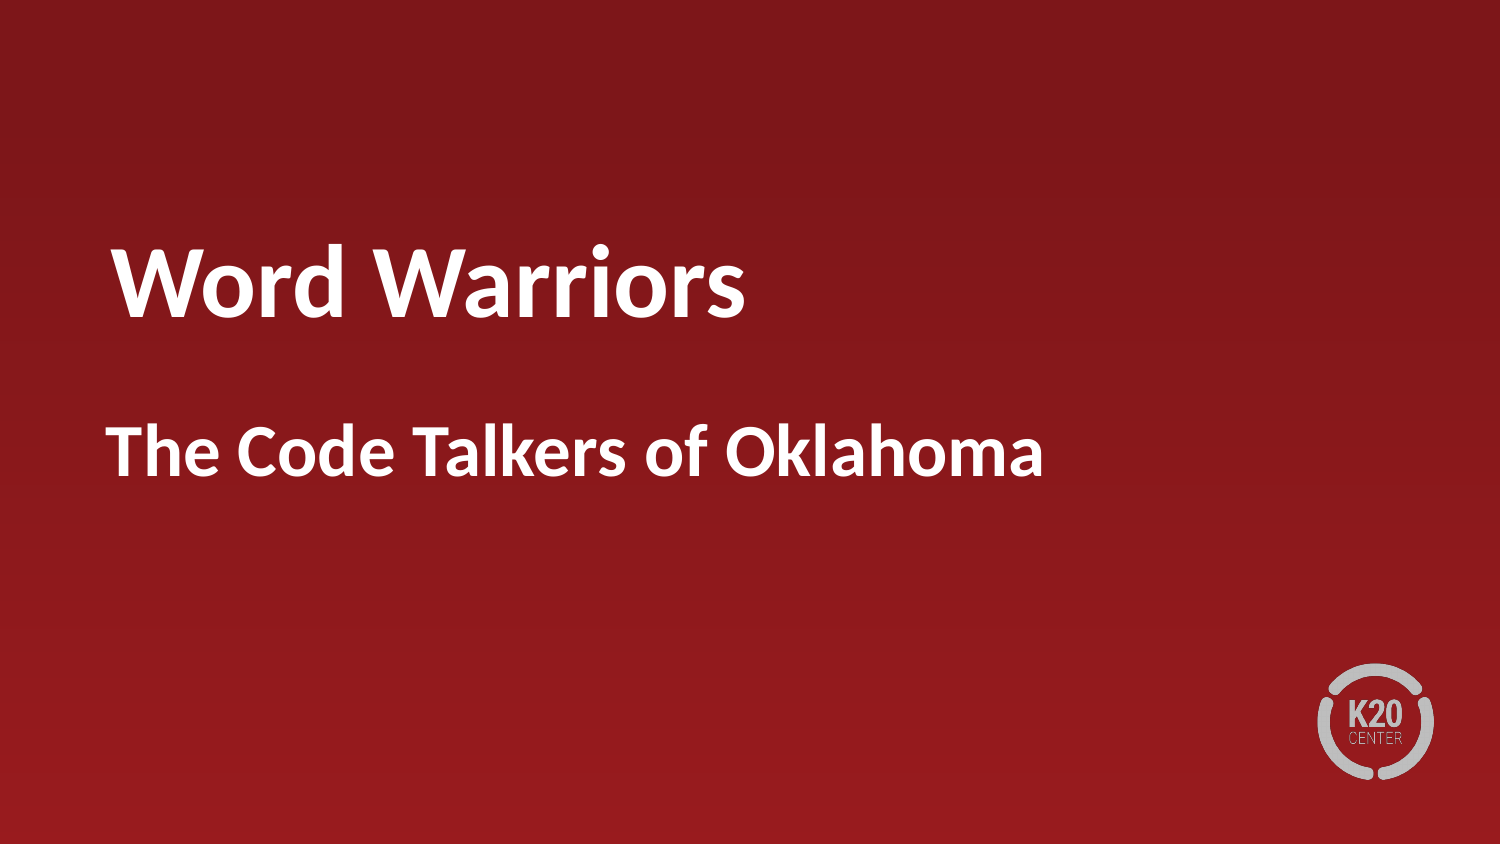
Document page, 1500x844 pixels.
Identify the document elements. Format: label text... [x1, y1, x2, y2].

title Word Warriors [110, 112, 824, 338]
subtitle The Code Talkers of Oklahoma [105, 393, 1099, 610]
picture [1300, 646, 1451, 797]
